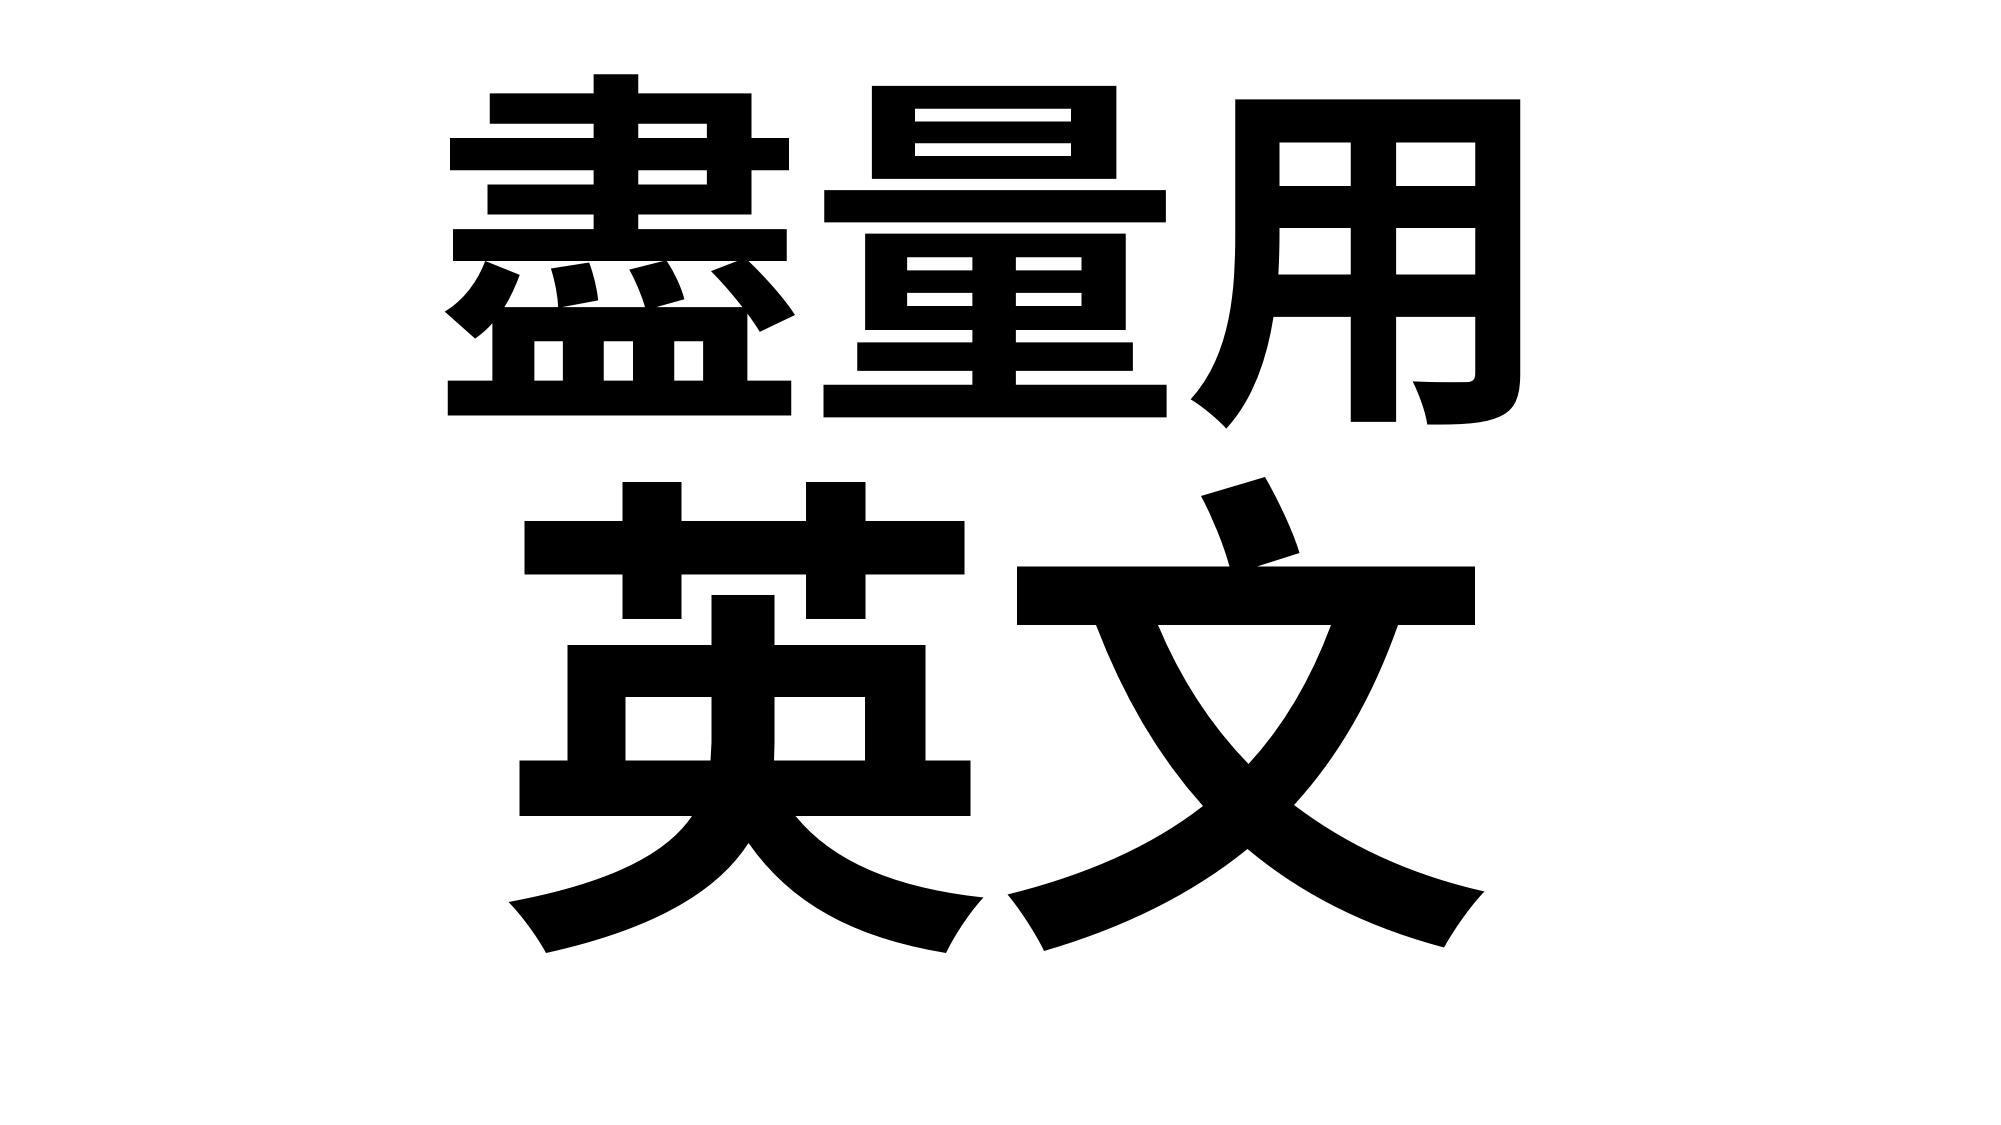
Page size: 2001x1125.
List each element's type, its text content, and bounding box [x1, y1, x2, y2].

title 盡量用 英文 [0, 94, 2000, 991]
